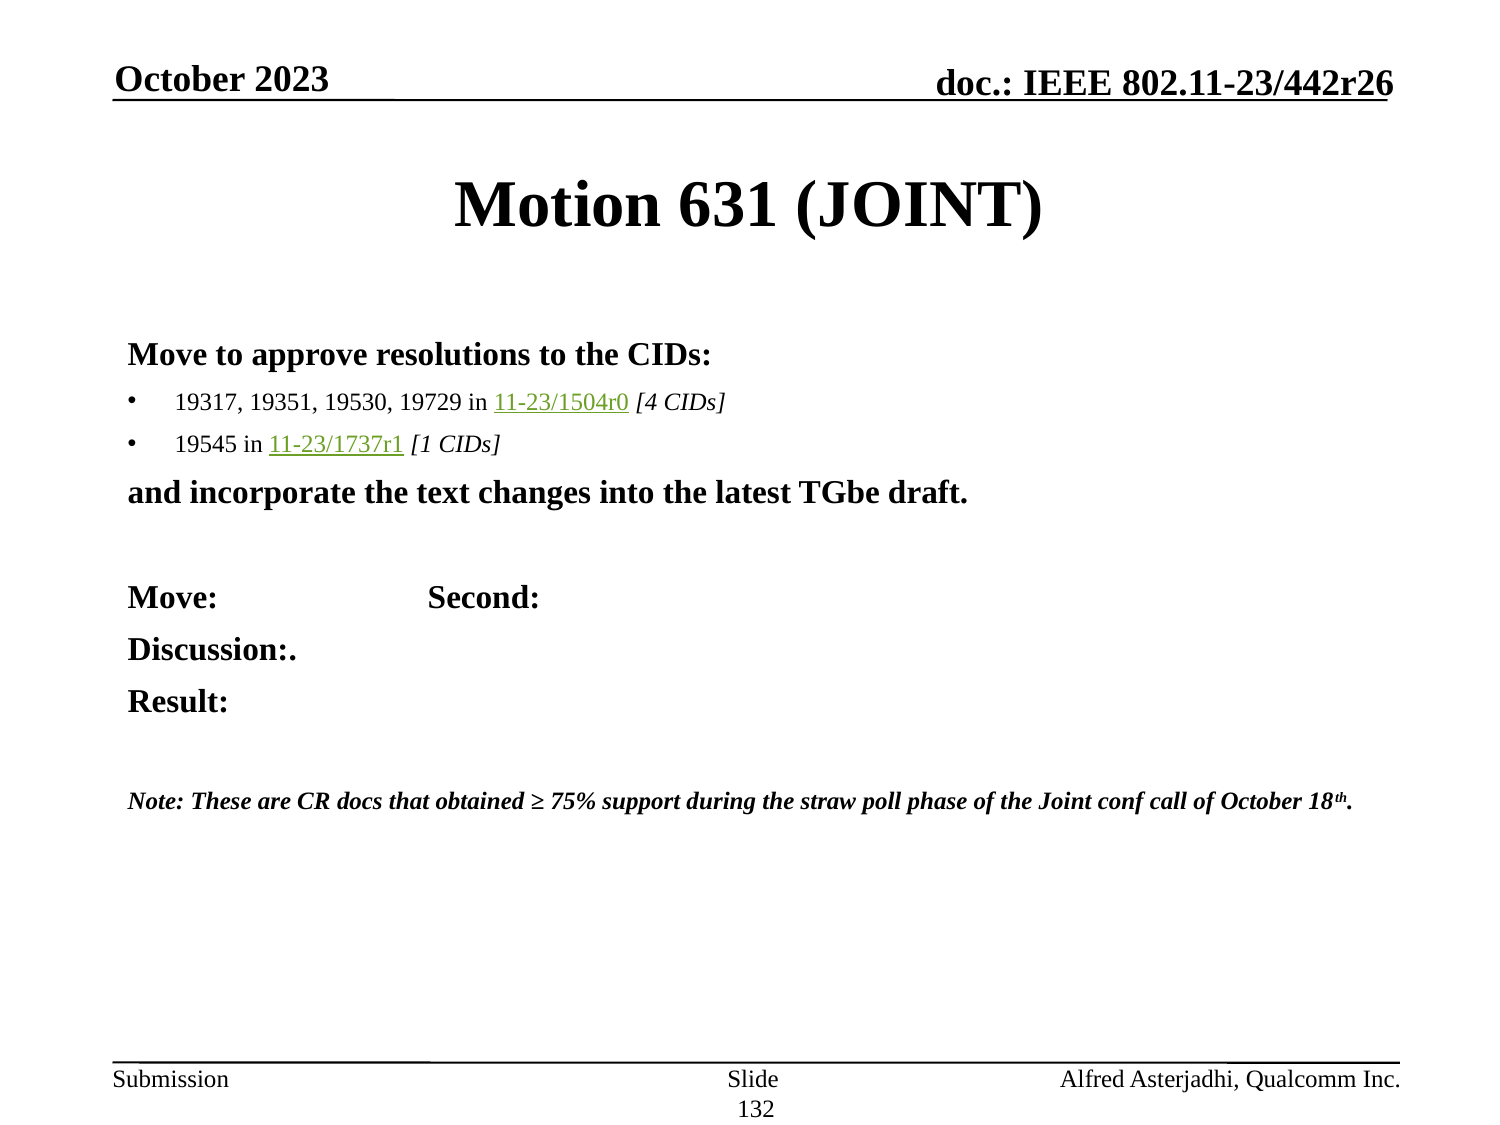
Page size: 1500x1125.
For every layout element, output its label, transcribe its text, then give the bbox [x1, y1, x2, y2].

title Motion 631 (JOINT) [112, 112, 1388, 288]
slide_number Slide 132 [712, 1061, 800, 1123]
list Move to approve resolutions to the CIDs: 19317, 19351, 19530, 19729 in 11-23/1504r0 [4 CIDs] 19545 in 11-23/1737r1 [1 CIDs] and incorporate the text changes into the latest TGbe draft. Move: Second: Discussion:. Result: Note: These are CR docs that obtained ≥ 75% support during the straw poll phase of the Joint conf call of October 18th. [112, 324, 1388, 1063]
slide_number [114, 54, 423, 100]
footer Alfred Asterjadhi, Qualcomm Inc. [878, 1061, 1402, 1093]
